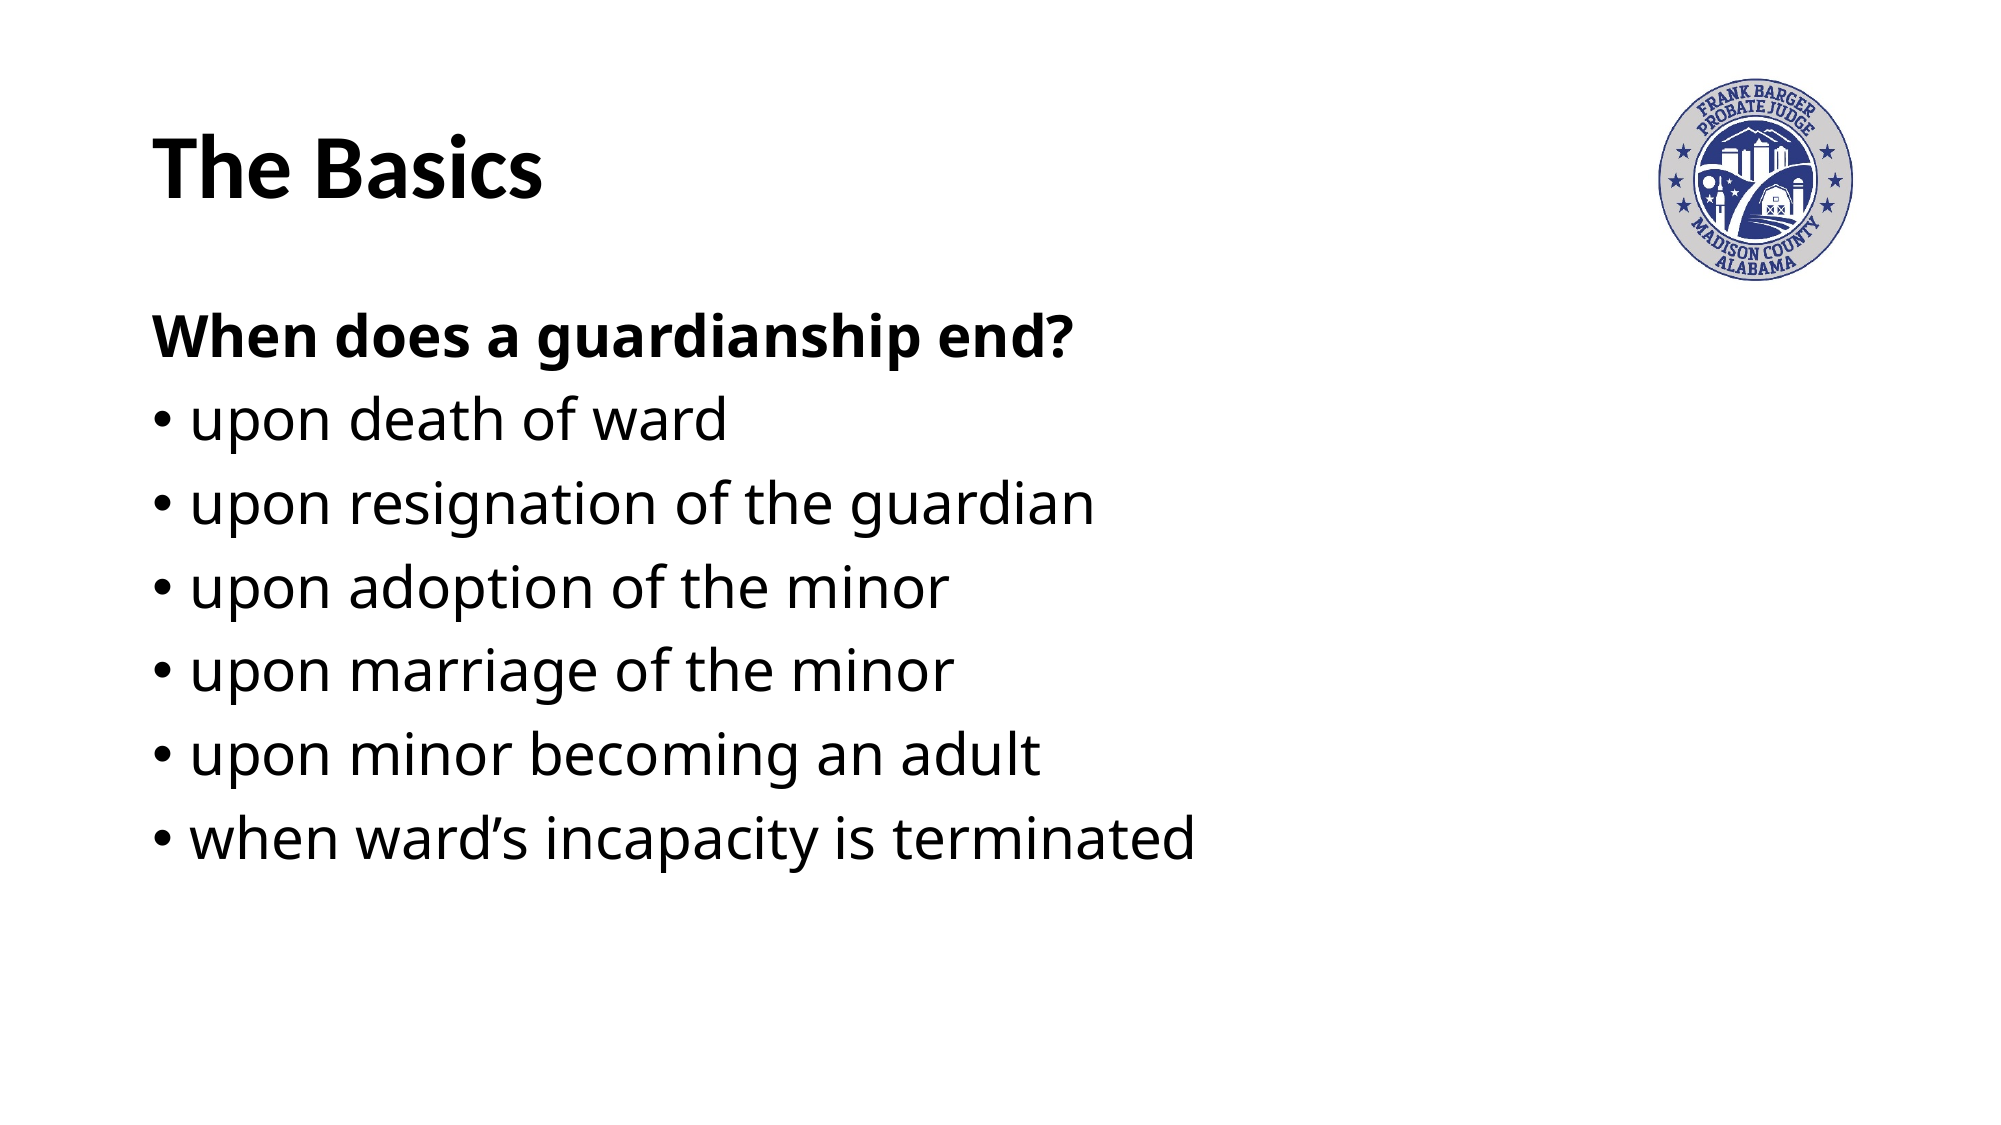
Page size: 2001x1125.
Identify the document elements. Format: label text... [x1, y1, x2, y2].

picture [1648, 70, 1863, 289]
title The Basics [137, 59, 1863, 278]
list When does a guardianship end? upon death of ward upon resignation of the guardian upon adoption of the minor upon marriage of the minor upon minor becoming an adult when ward’s incapacity is terminated [137, 299, 1863, 1014]
